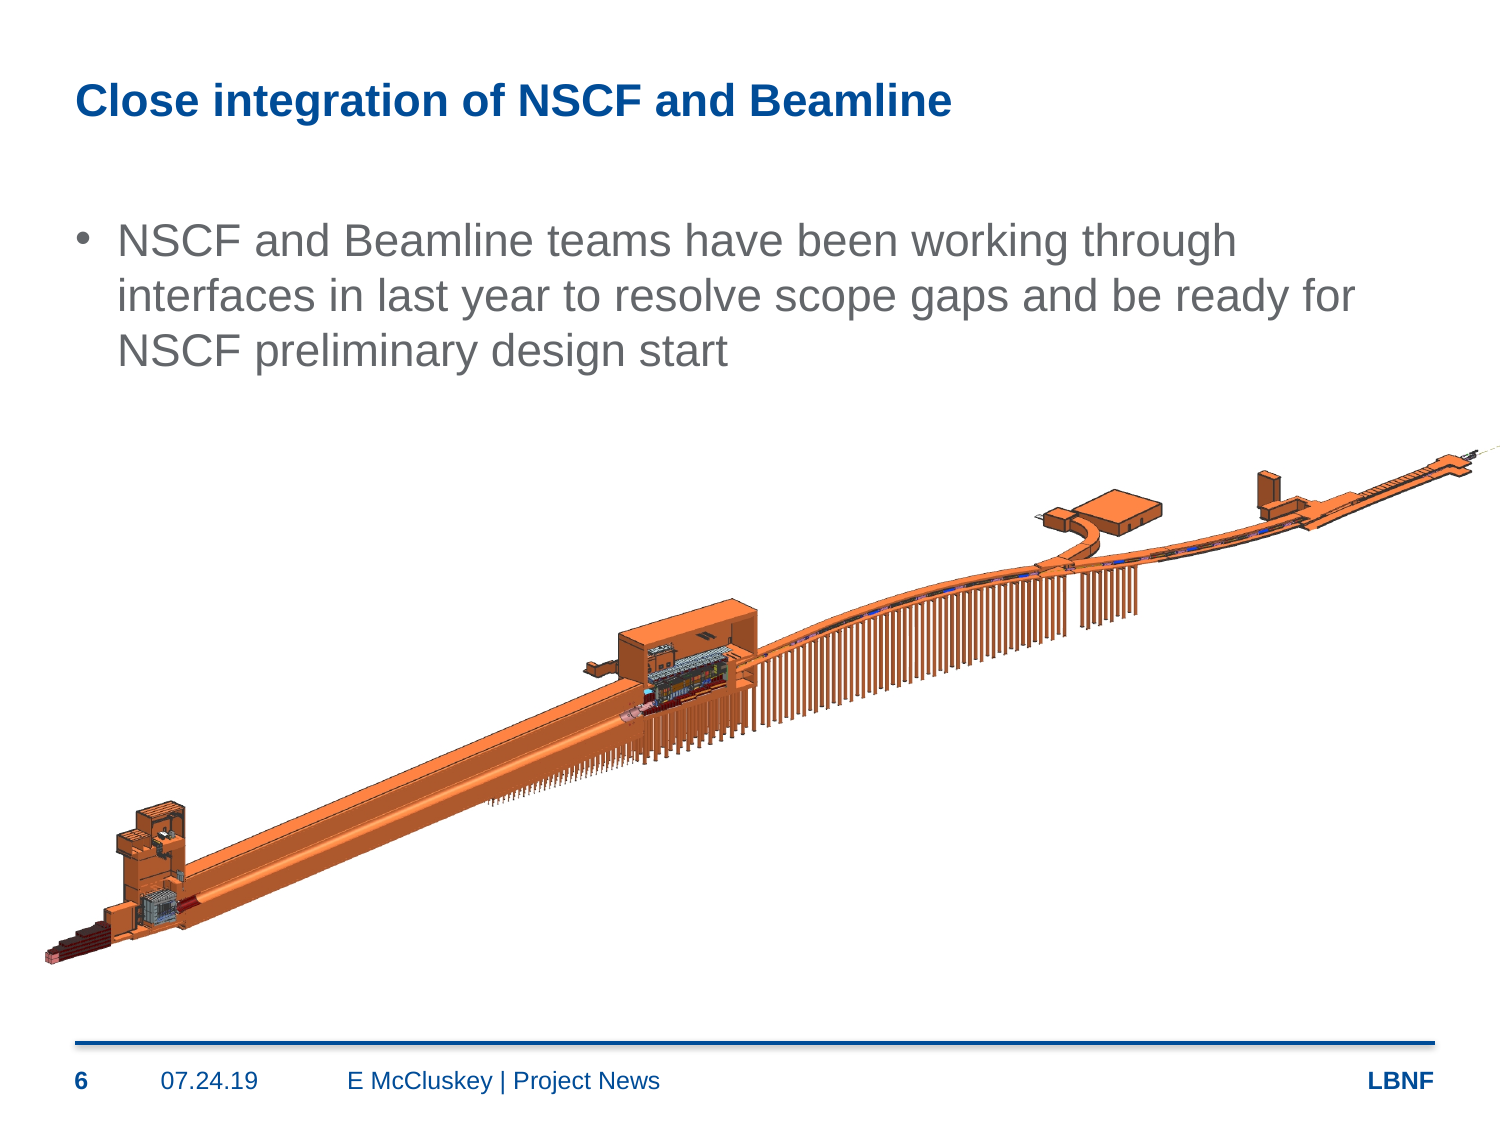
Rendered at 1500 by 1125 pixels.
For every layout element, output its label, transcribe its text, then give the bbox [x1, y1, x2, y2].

slide_number 6 [74, 1064, 161, 1096]
footer E McCluskey | Project News [347, 1064, 1269, 1096]
title Close integration of NSCF and Beamline [75, 70, 1436, 165]
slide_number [161, 1064, 347, 1096]
list NSCF and Beamline teams have been working through interfaces in last year to resolve scope gaps and be ready for NSCF preliminary design start [75, 203, 1436, 408]
picture [12, 409, 1500, 992]
